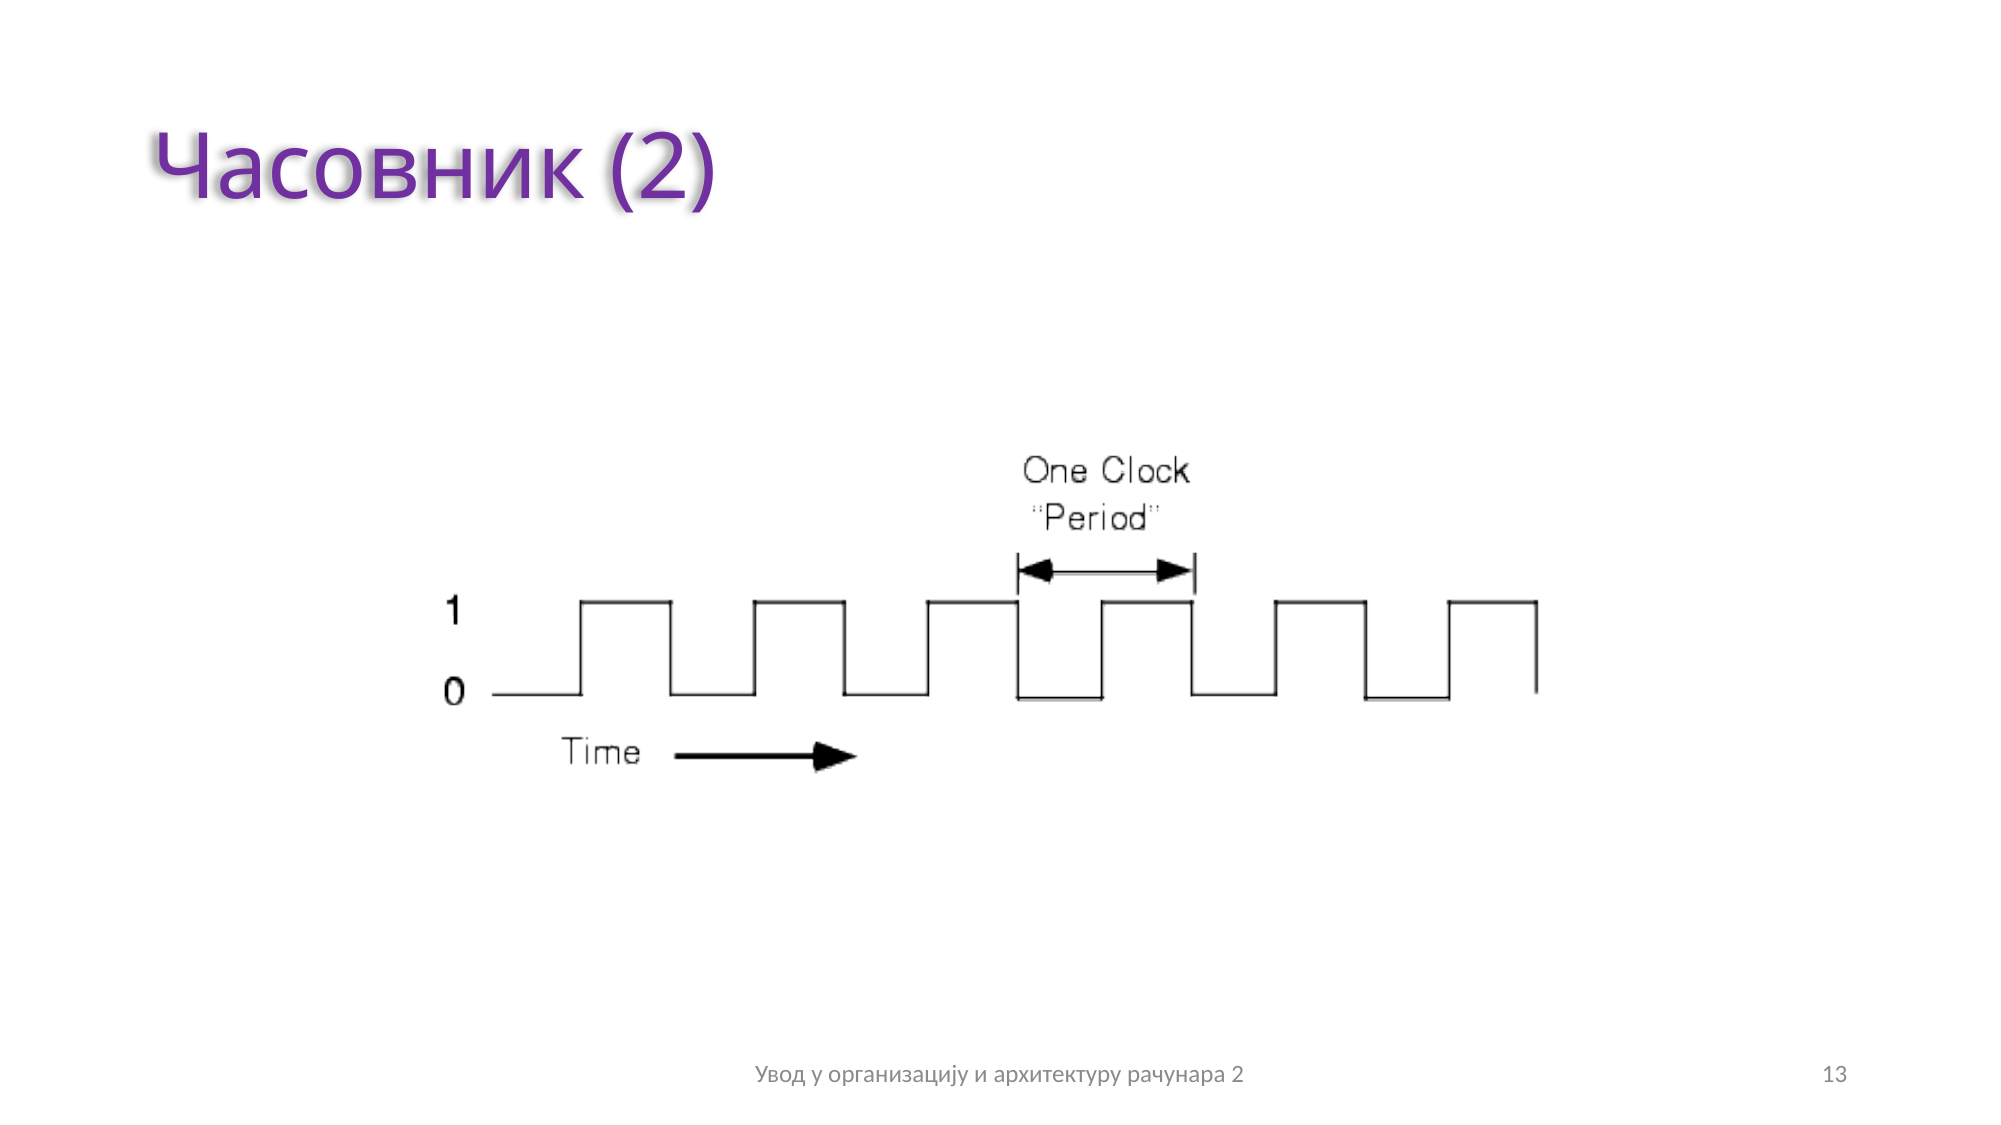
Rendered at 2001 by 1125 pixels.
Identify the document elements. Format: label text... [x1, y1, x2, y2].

footer Увод у организацију и архитектуру рачунара 2 [662, 1042, 1338, 1103]
slide_number 13 [1412, 1042, 1863, 1103]
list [418, 436, 1557, 796]
title Часовник (2) [137, 59, 1863, 278]
